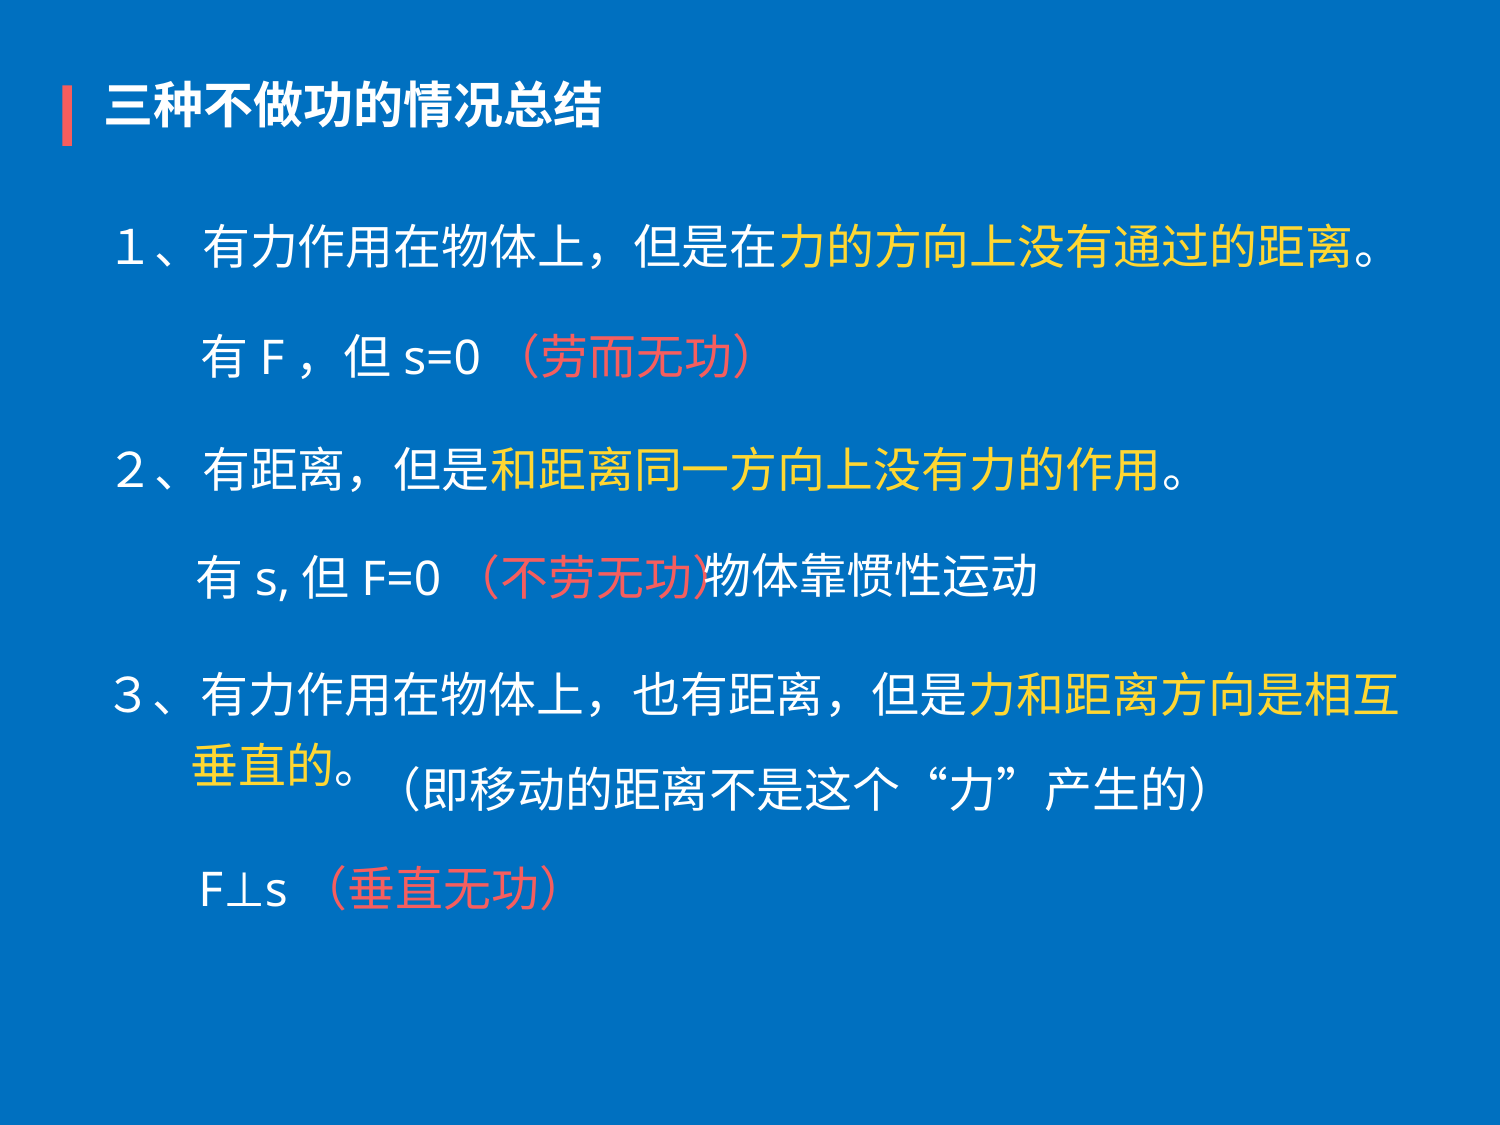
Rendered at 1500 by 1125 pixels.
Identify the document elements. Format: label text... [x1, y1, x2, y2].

text_box ３、有力作用在物体上，也有距离，但是力和距离方向是相互 垂直的。 [104, 649, 1499, 794]
text_box 有F，但s=0（劳而无功） [200, 312, 1499, 424]
text_box 三种不做功的情况总结 [103, 58, 1499, 134]
text_box ２、有距离，但是和距离同一方向上没有力的作用。 [106, 424, 1499, 497]
text_box [62, 85, 72, 146]
text_box F⊥s（垂直无功） [198, 843, 1499, 974]
text_box （即移动的距离不是这个“力”产生的） [373, 745, 1499, 818]
text_box １、有力作用在物体上，但是在力的方向上没有通过的距离。 [106, 202, 1499, 274]
text_box 有s,但F=0（不劳无功） [195, 533, 1499, 649]
text_box 物体靠惯性运动 [703, 531, 1499, 604]
